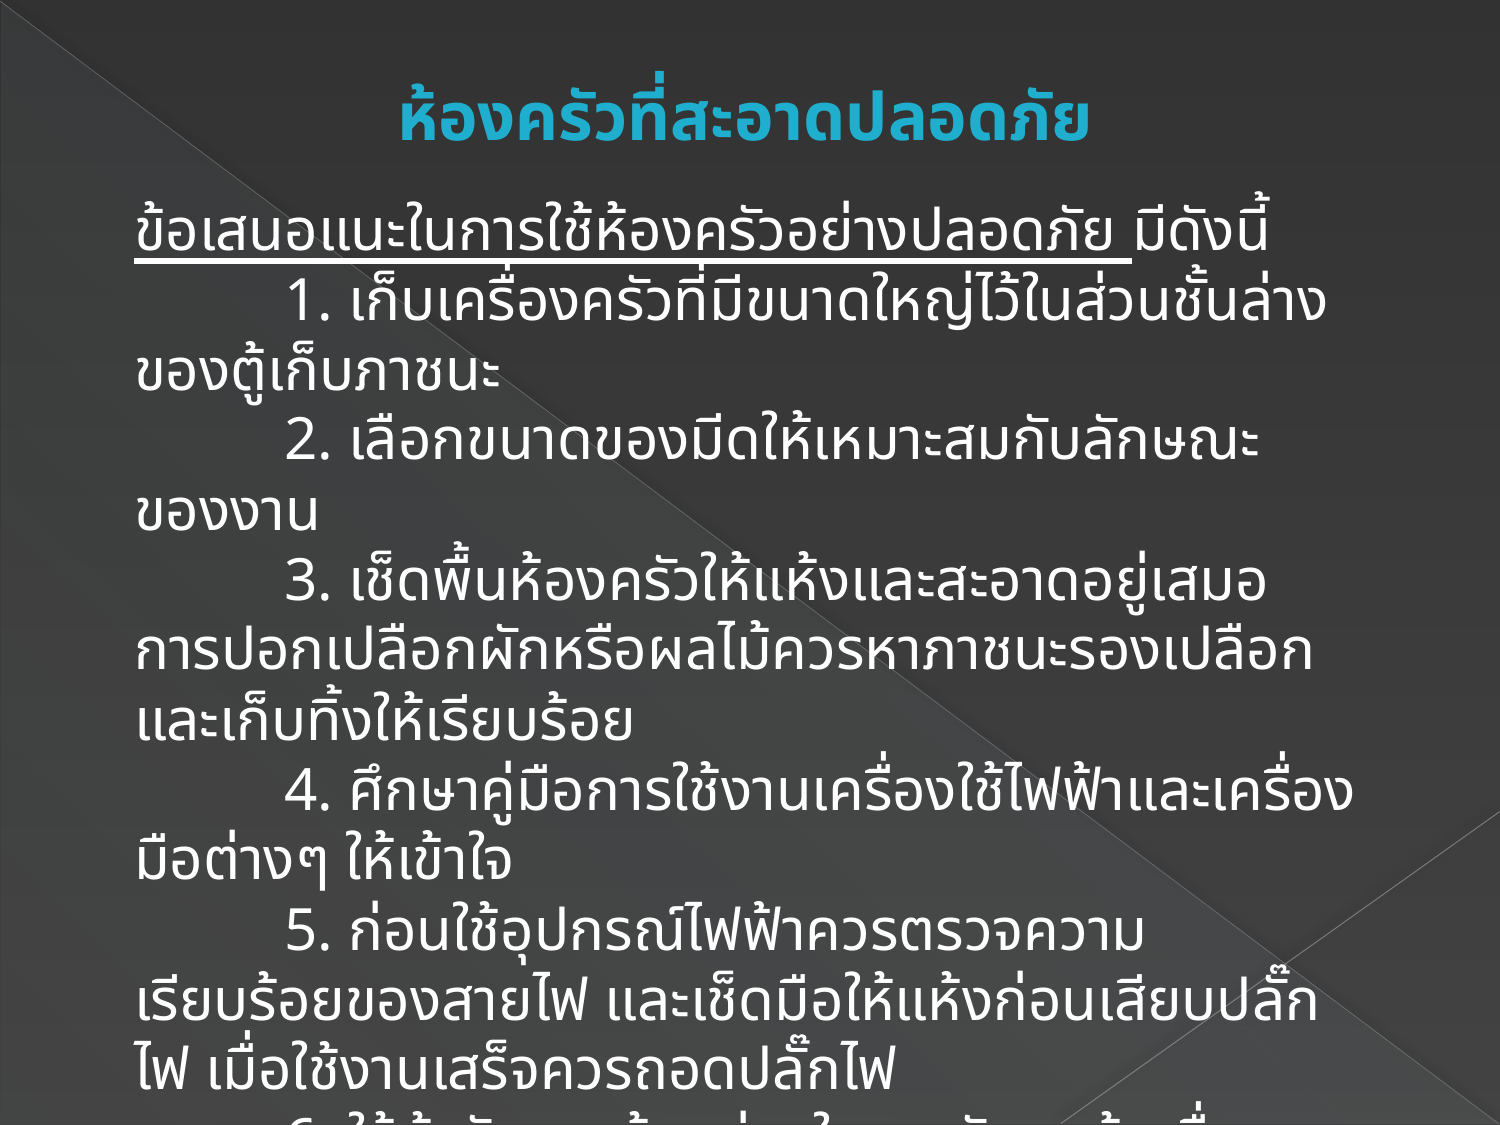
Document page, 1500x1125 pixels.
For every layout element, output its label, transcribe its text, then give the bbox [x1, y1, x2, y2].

text_box ข้อเสนอแนะในการใช้ห้องครัวอย่างปลอดภัย มีดังนี้ 1. เก็บเครื่องครัวที่มีขนาดใหญ่ไว้ในส่วนชั้นล่างของตู้เก็บภาชนะ 2. เลือกขนาดของมีดให้เหมาะสมกับลักษณะของงาน 3. เช็ดพื้นห้องครัวให้แห้งและสะอาดอยู่เสมอ การปอกเปลือกผักหรือผลไม้ควรหาภาชนะรองเปลือก และเก็บทิ้งให้เรียบร้อย 4. ศึกษาคู่มือการใช้งานเครื่องใช้ไฟฟ้าและเครื่องมือต่างๆ ให้เข้าใจ 5. ก่อนใช้อุปกรณ์ไฟฟ้าควรตรวจความเรียบร้อยของสายไฟ และเช็ดมือให้แห้งก่อนเสียบปลั๊กไฟ เมื่อใช้งานเสร็จควรถอดปลั๊กไฟ 6. ใช้ผ้าจับของร้อนช่วยในการจับหูหม้อเมื่อจะยกหม้อลงจากเตา 7. เก็บน้ำยาและอุปกรณ์ทำความสะอาดให้พ้นมือเด็ก 8. ควรติดตั้งตู้เก็บอุปกรณ์และยา เพื่อปฐมพยาบาลเบื้องต้นในที่สะดวกแก่การหยิบ แต่สูงพ้นมือเด็ก [119, 184, 1372, 1125]
text_box ห้องครัวที่สะอาดปลอดภัย [119, 66, 1372, 161]
